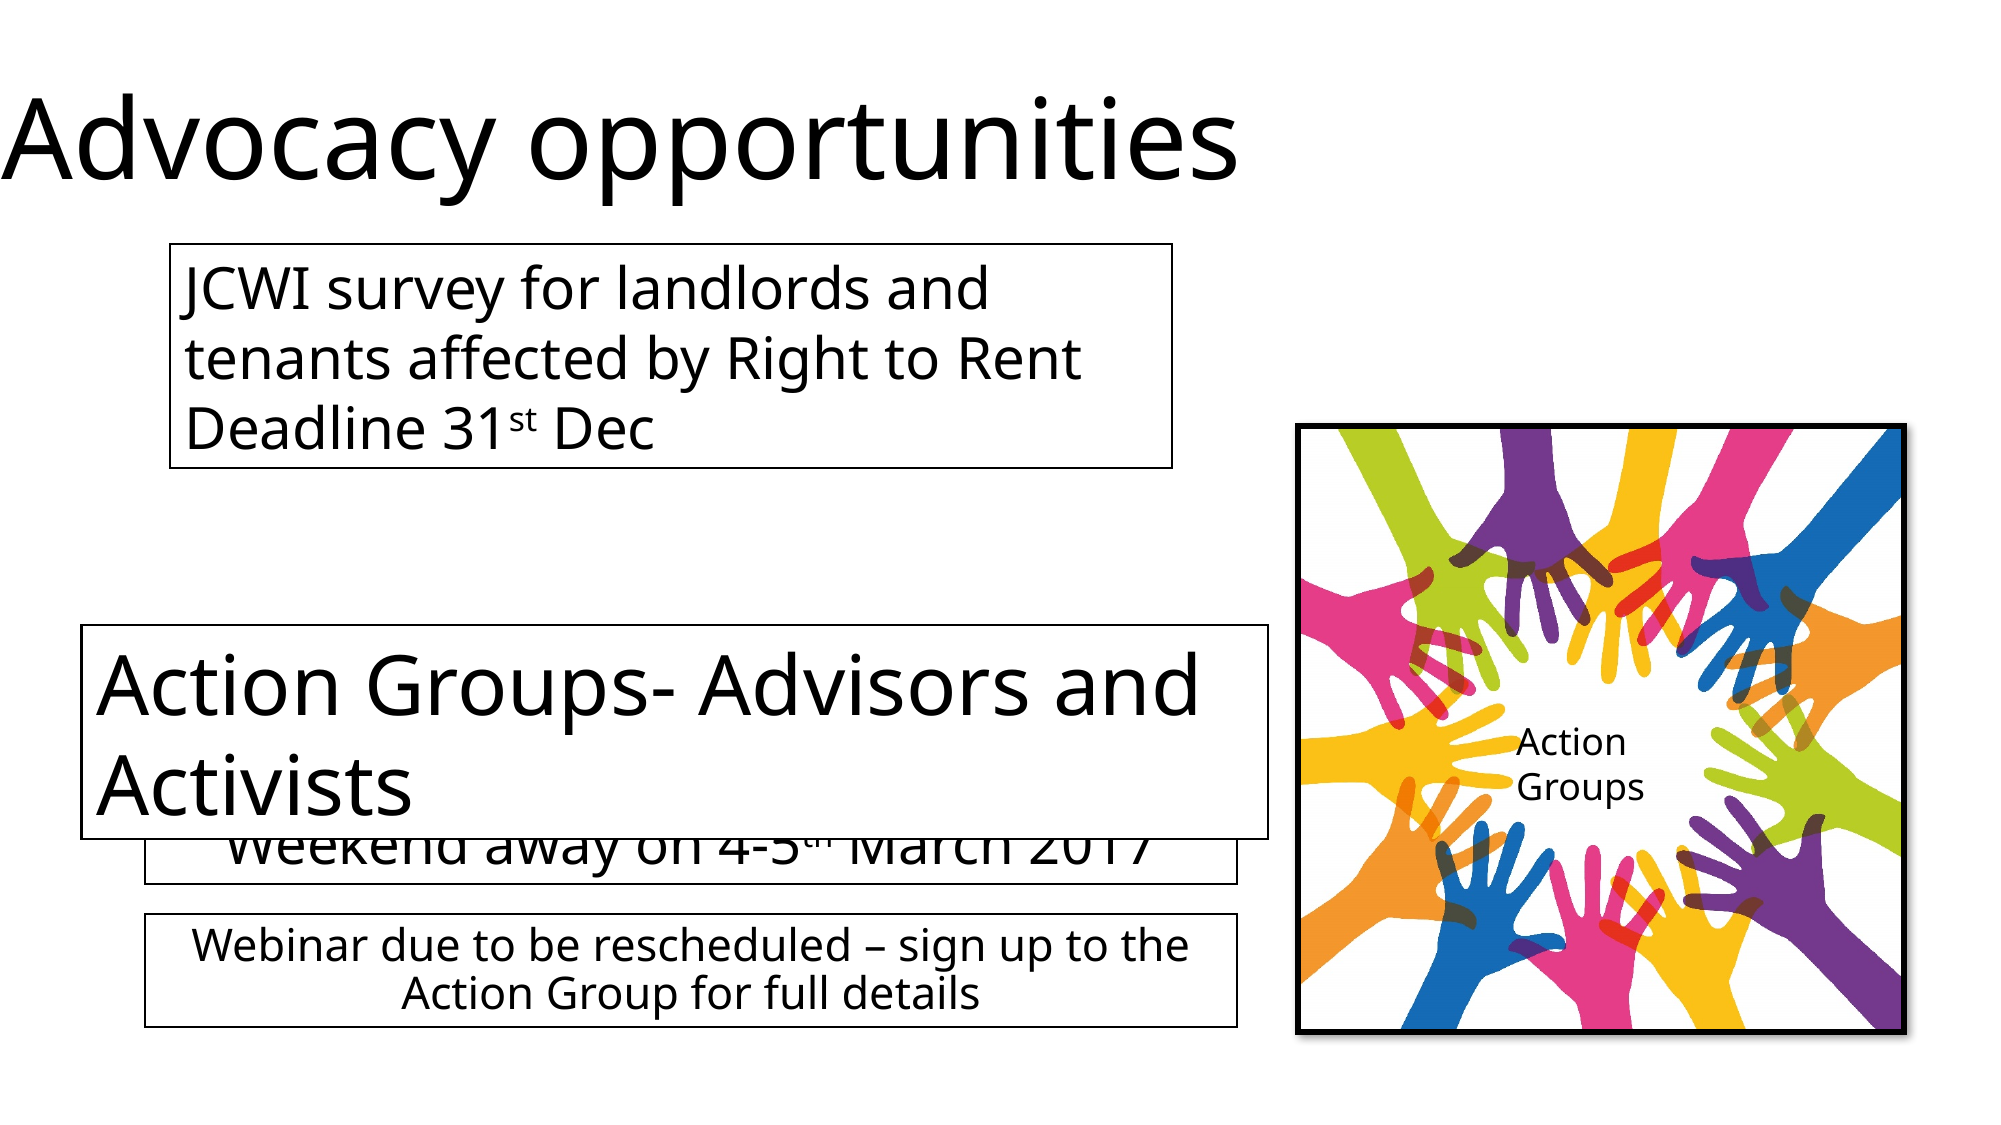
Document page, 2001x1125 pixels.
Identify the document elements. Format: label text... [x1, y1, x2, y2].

text_box Action Groups- Advisors and Activists [80, 624, 1269, 840]
text_box JCWI survey for landlords and tenants affected by Right to Rent Deadline 31st Dec [169, 243, 1173, 469]
picture [1300, 429, 1901, 1030]
text_box Weekend away on 4-5th March 2017 [144, 840, 1238, 885]
text_box Webinar due to be rescheduled – sign up to the Action Group for full details [144, 913, 1238, 1028]
title Advocacy opportunities [0, 53, 1268, 212]
